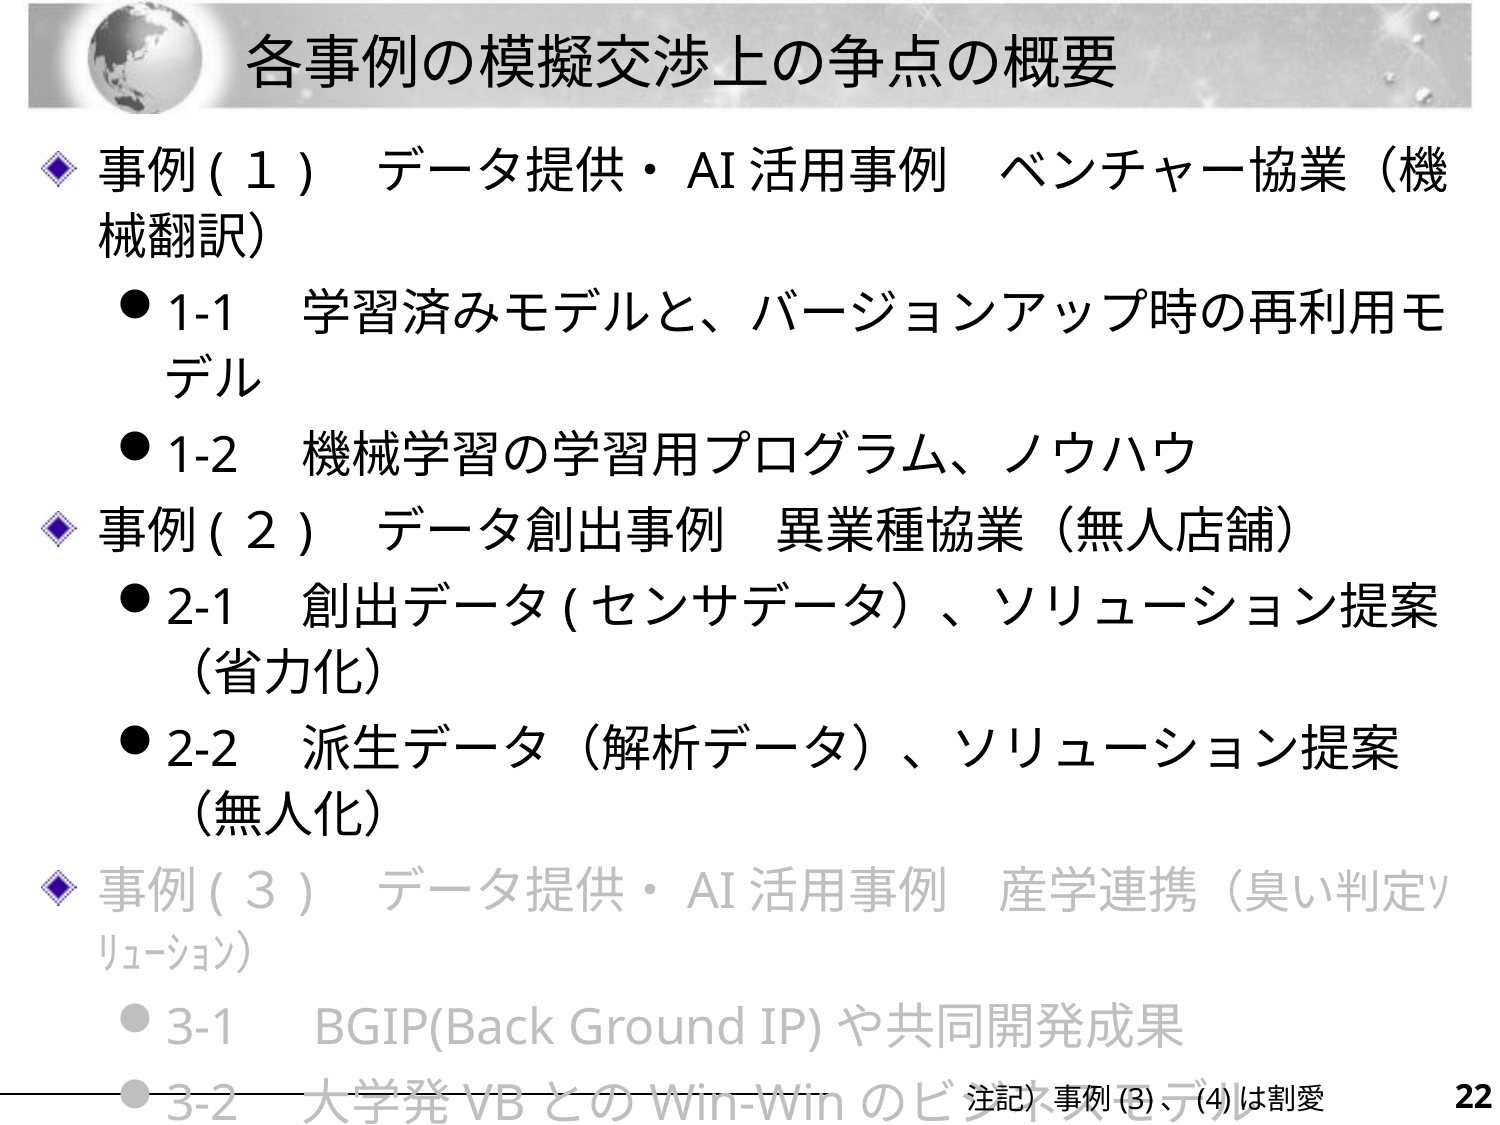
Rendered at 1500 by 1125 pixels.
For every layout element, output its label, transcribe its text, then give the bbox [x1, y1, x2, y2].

picture [41, 870, 77, 906]
text_box 注記）事例(3)、(4)は割愛 [951, 1073, 1341, 1123]
slide_number 21 [1319, 1067, 1499, 1125]
picture [41, 151, 77, 187]
title 各事例の模擬交渉上の争点の概要 [230, 19, 1483, 102]
list 事例(１) データ提供・AI活用事例 ベンチャー協業（機械翻訳） 1-1 学習済みモデルと、バージョンアップ時の再利用モデル 1-2 機械学習の学習用プログラム、ノウハウ 事例(２) データ創出事例 異業種協業（無人店舗） 2-1 創出データ(センサデータ）、ソリューション提案（省力化） 2-2 派生データ（解析データ）、ソリューション提案（無人化） 事例(３) データ提供・AI活用事例 産学連携（臭い判定ｿﾘｭｰｼｮﾝ） 3-1 BGIP(Back Ground IP)や共同開発成果 3-2 大学発VBとのWin-Winのビジネスモデル 事例(４) データ共用事例 プラットフォーム活用（MaaSｿﾘｭｰｼｮﾝ） 4-1 利用料・課金方法およびデータの管理 4-2 データの品質保証、国際間の越境データ [29, 125, 1500, 1000]
picture [41, 511, 77, 547]
